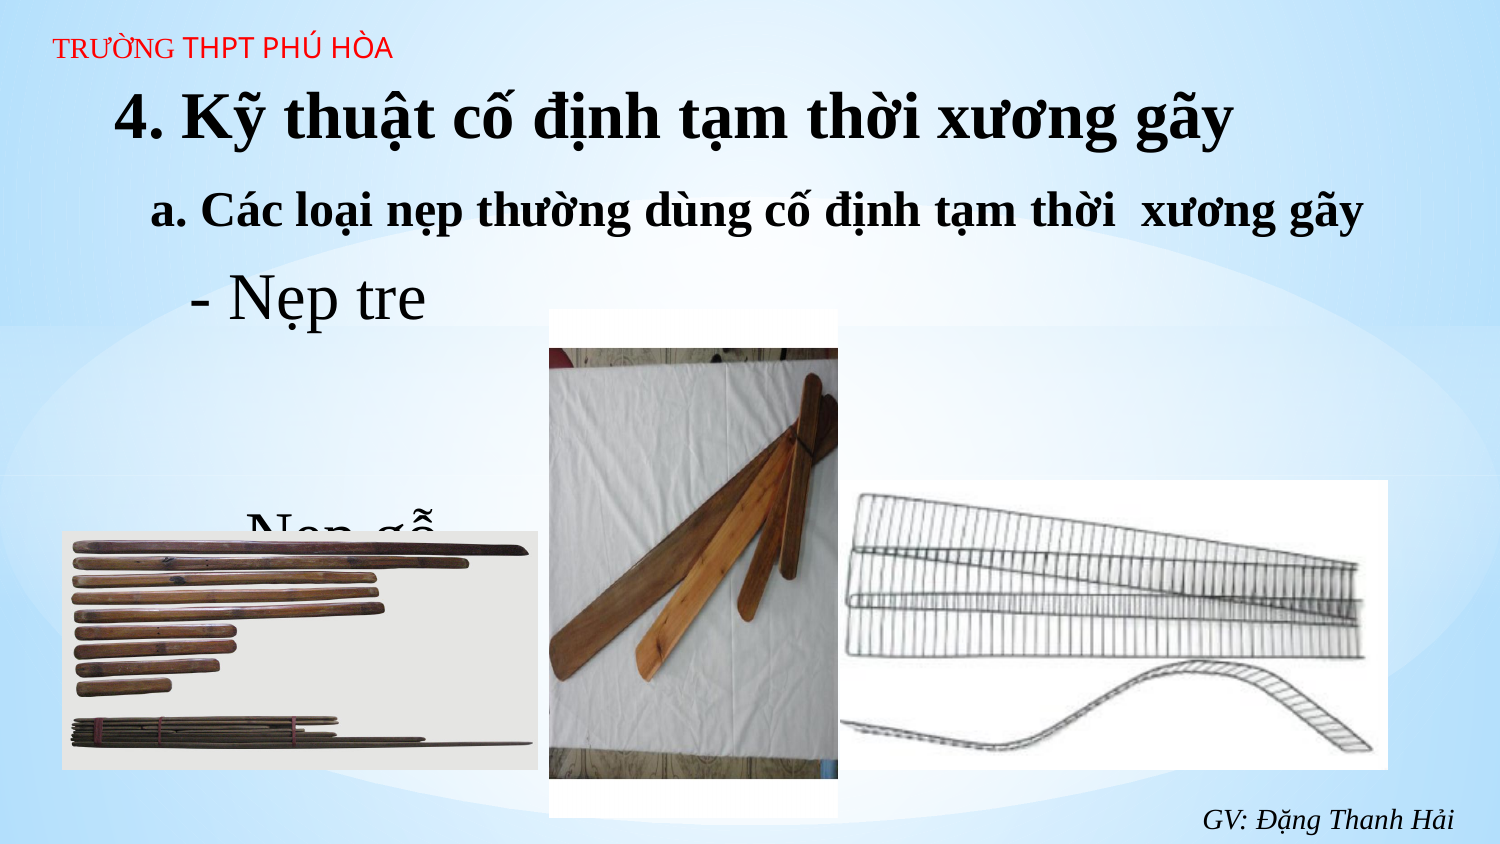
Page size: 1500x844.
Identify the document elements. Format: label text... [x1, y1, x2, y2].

text_box TRƯỜNG THPT PHÚ HÒA [37, 21, 513, 72]
text_box 4. Kỹ thuật cố định tạm thời xương gãy [99, 52, 1275, 159]
picture [549, 309, 838, 819]
text_box GV: Đặng Thanh Hải [1187, 793, 1500, 843]
picture [840, 480, 1388, 771]
picture [62, 531, 538, 770]
text_box - Nẹp tre - Nẹp gỗ - Nẹp crame [174, 245, 538, 530]
text_box a. Các loại nẹp thường dùng cố định tạm thời xương gãy [135, 160, 1413, 244]
